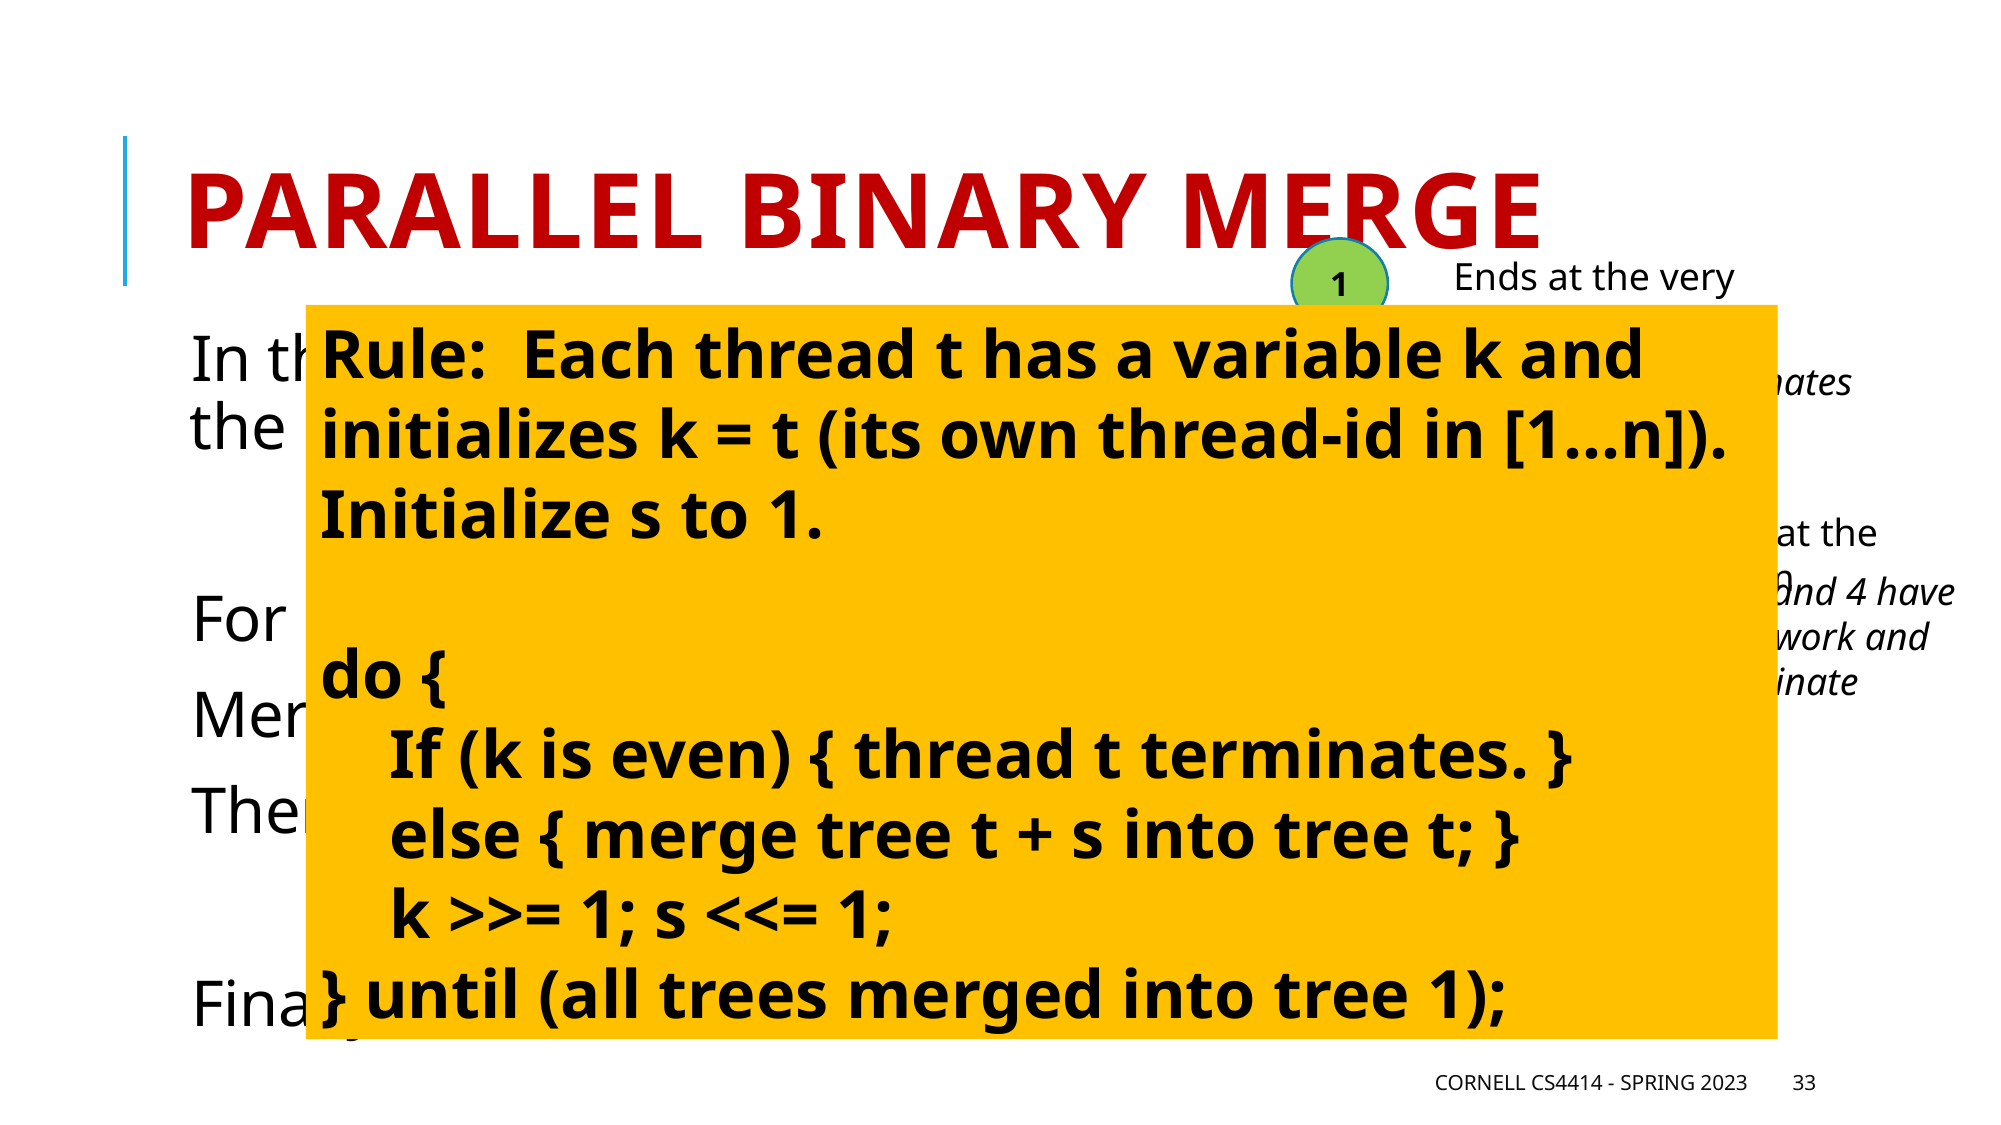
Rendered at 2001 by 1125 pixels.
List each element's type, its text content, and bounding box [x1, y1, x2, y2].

text_box Thread 3 terminates [1778, 350, 1879, 410]
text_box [1274, 238, 1804, 356]
text_box Rule: Each thread t has a variable k and initializes k = t (its own thread-id in [1…n]). Initialize s to 1. do { If (k is even) { thread t terminates. } else { merge tree t + s into tree t; } k >>= 1; s <<= 1; } until (all trees merged into tree 1); [305, 304, 1778, 1040]
slide_number 33 [1777, 1061, 1938, 1107]
list In this picture, we merge from the bottom to the top For 56 threads: Merge [1,2] and [3,4] and … [55,56] Then [1,3] ……………. [53, 55] … Finally: [1, 29] [168, 319, 1914, 1051]
footer Cornell CS4414 - Spring 2023 [794, 1061, 1763, 1107]
title Parallel Binary merge [168, 96, 1914, 319]
text_box Starts at the bottom [1778, 501, 1986, 607]
text_box Threads 2 and 4 have no more work and terminate [1778, 560, 1984, 711]
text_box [1171, 354, 1535, 486]
